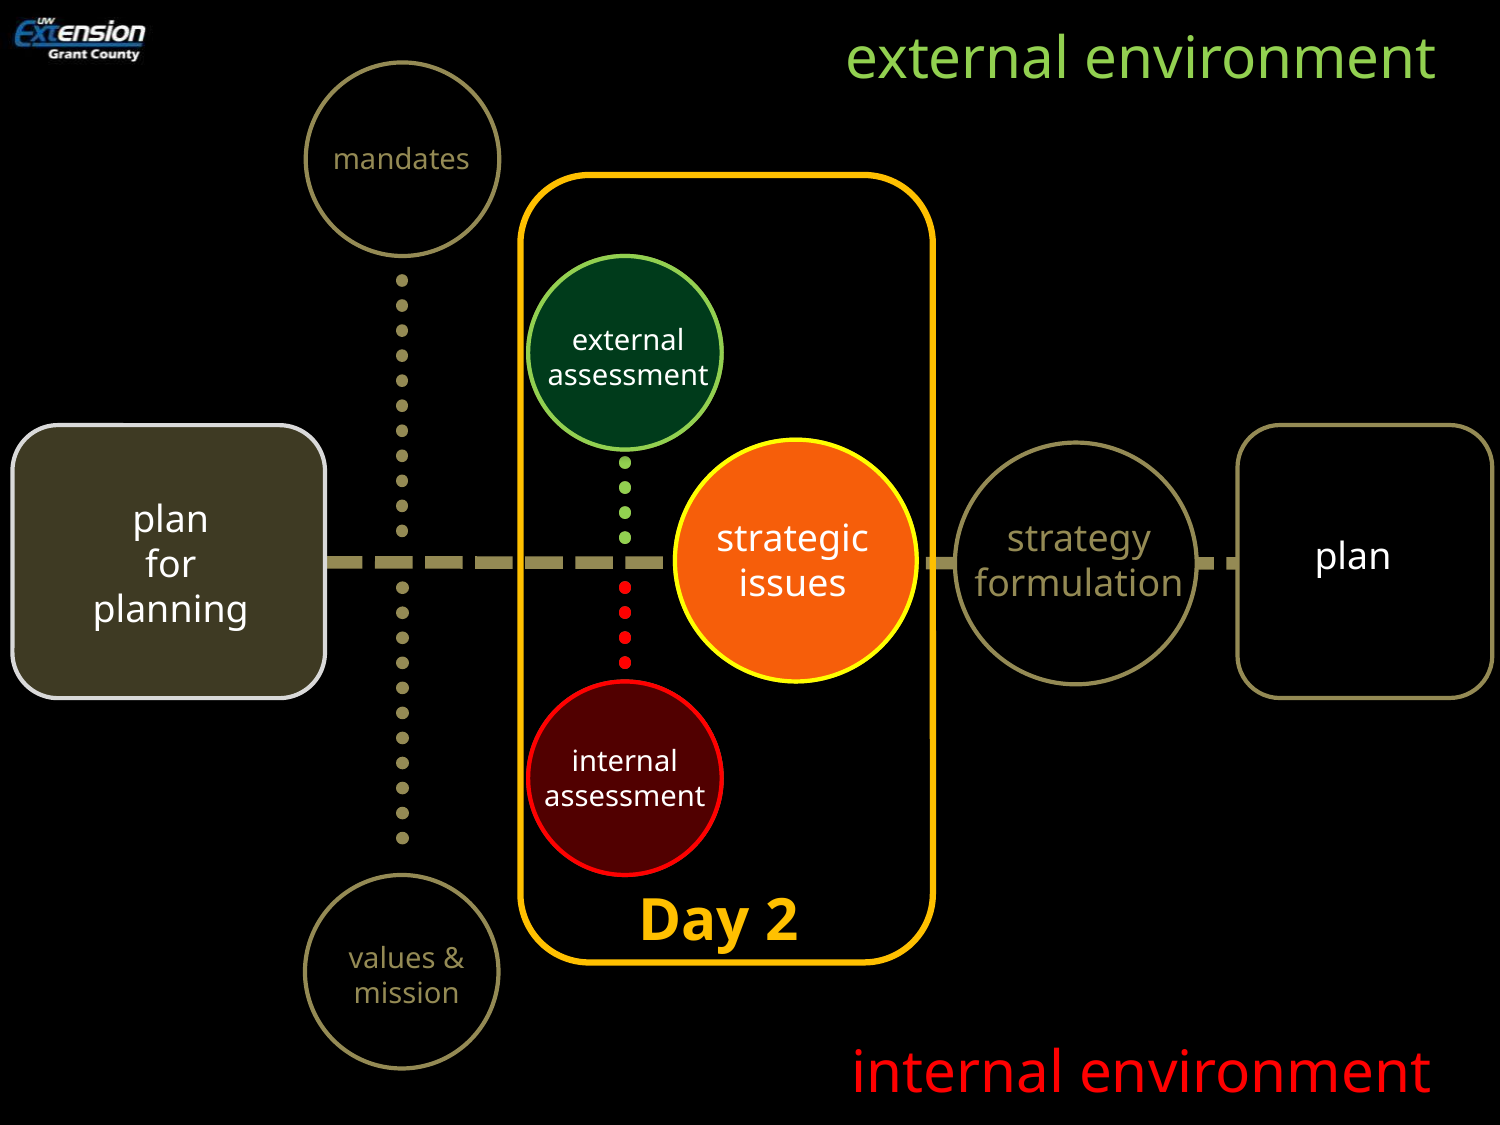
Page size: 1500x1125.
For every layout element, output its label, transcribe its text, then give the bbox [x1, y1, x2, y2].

text_box [306, 183, 499, 259]
text_box [302, 947, 306, 997]
text_box external environment [782, 12, 1500, 98]
text_box [311, 872, 493, 932]
text_box [10, 422, 328, 701]
text_box [518, 172, 935, 561]
text_box values & mission [306, 932, 507, 1017]
text_box [1235, 422, 1495, 701]
text_box [952, 528, 958, 561]
text_box [307, 60, 498, 132]
text_box [962, 612, 1189, 687]
text_box strategy formulation [958, 571, 1200, 612]
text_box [524, 255, 917, 876]
text_box internal environment [782, 1026, 1500, 1112]
text_box [953, 571, 958, 599]
text_box mandates [301, 132, 502, 183]
text_box [967, 440, 1185, 506]
text_box [313, 1017, 490, 1071]
text_box [518, 571, 935, 965]
text_box plan [1299, 524, 1500, 585]
text_box strategy formulation [958, 506, 1200, 561]
text_box Day 2 [574, 885, 863, 960]
picture [0, 0, 160, 72]
text_box plan for planning [16, 487, 325, 638]
table_cell [863, 564, 935, 883]
